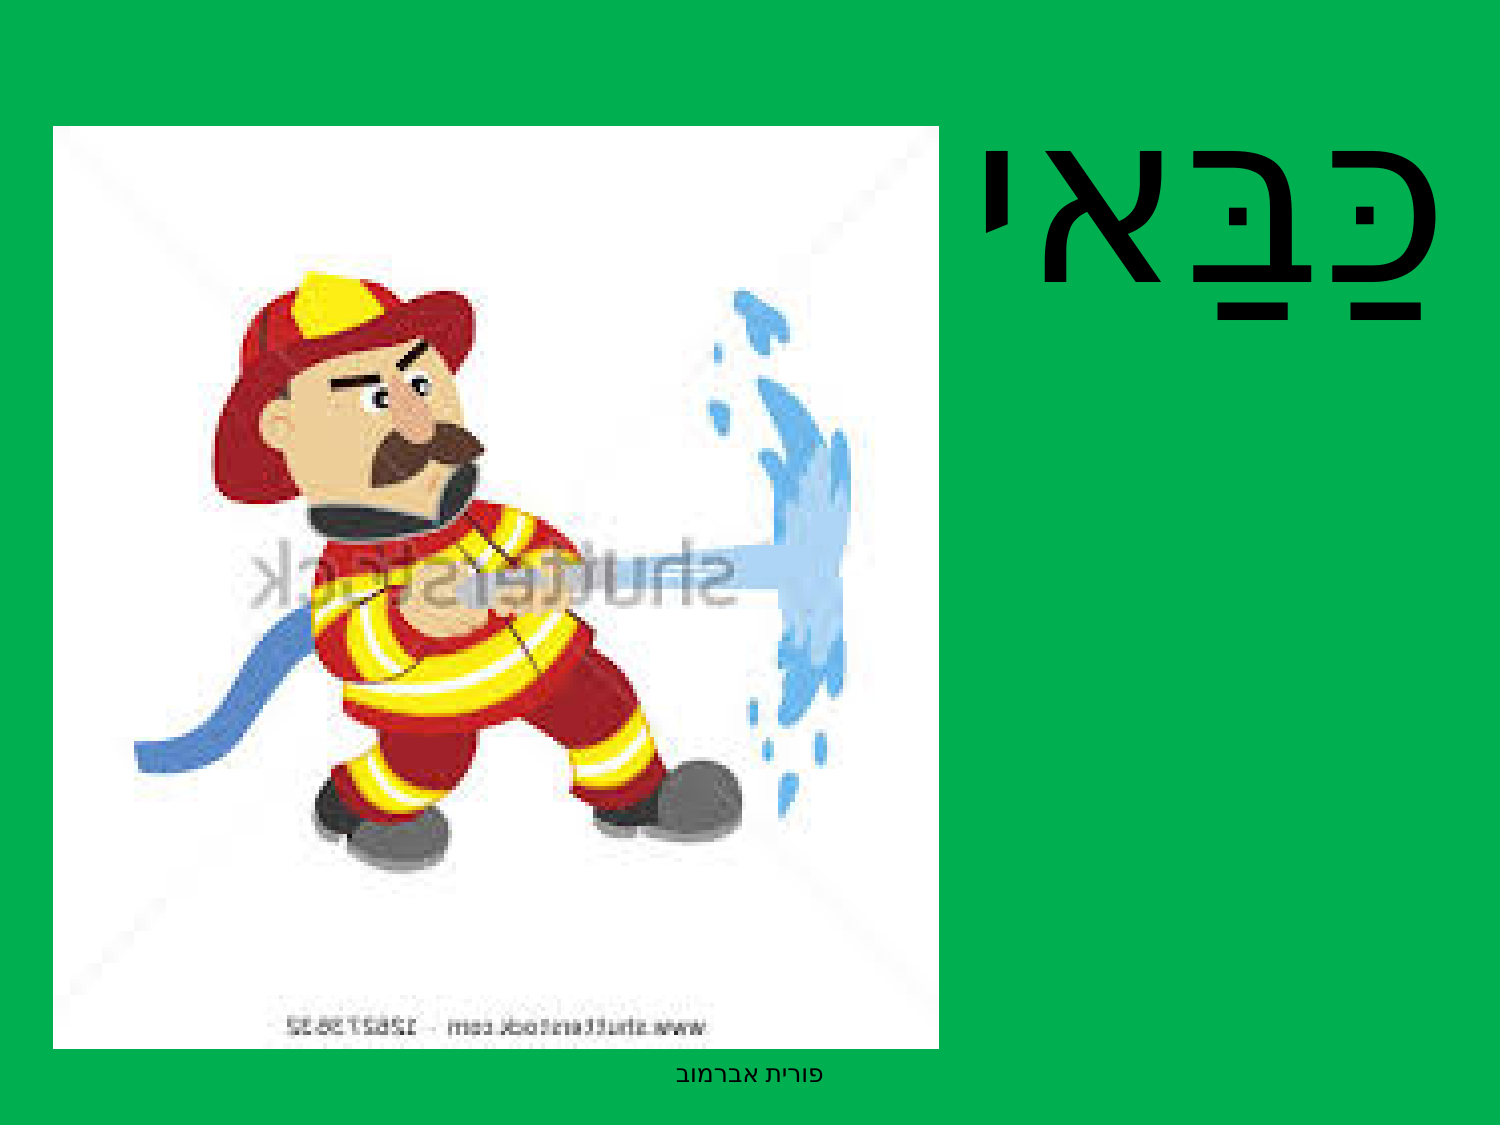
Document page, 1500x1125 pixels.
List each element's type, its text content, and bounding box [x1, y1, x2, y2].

title כַּבַּאי [937, 66, 1482, 308]
picture [52, 125, 940, 1049]
footer פורית אברמוב [512, 1042, 988, 1103]
